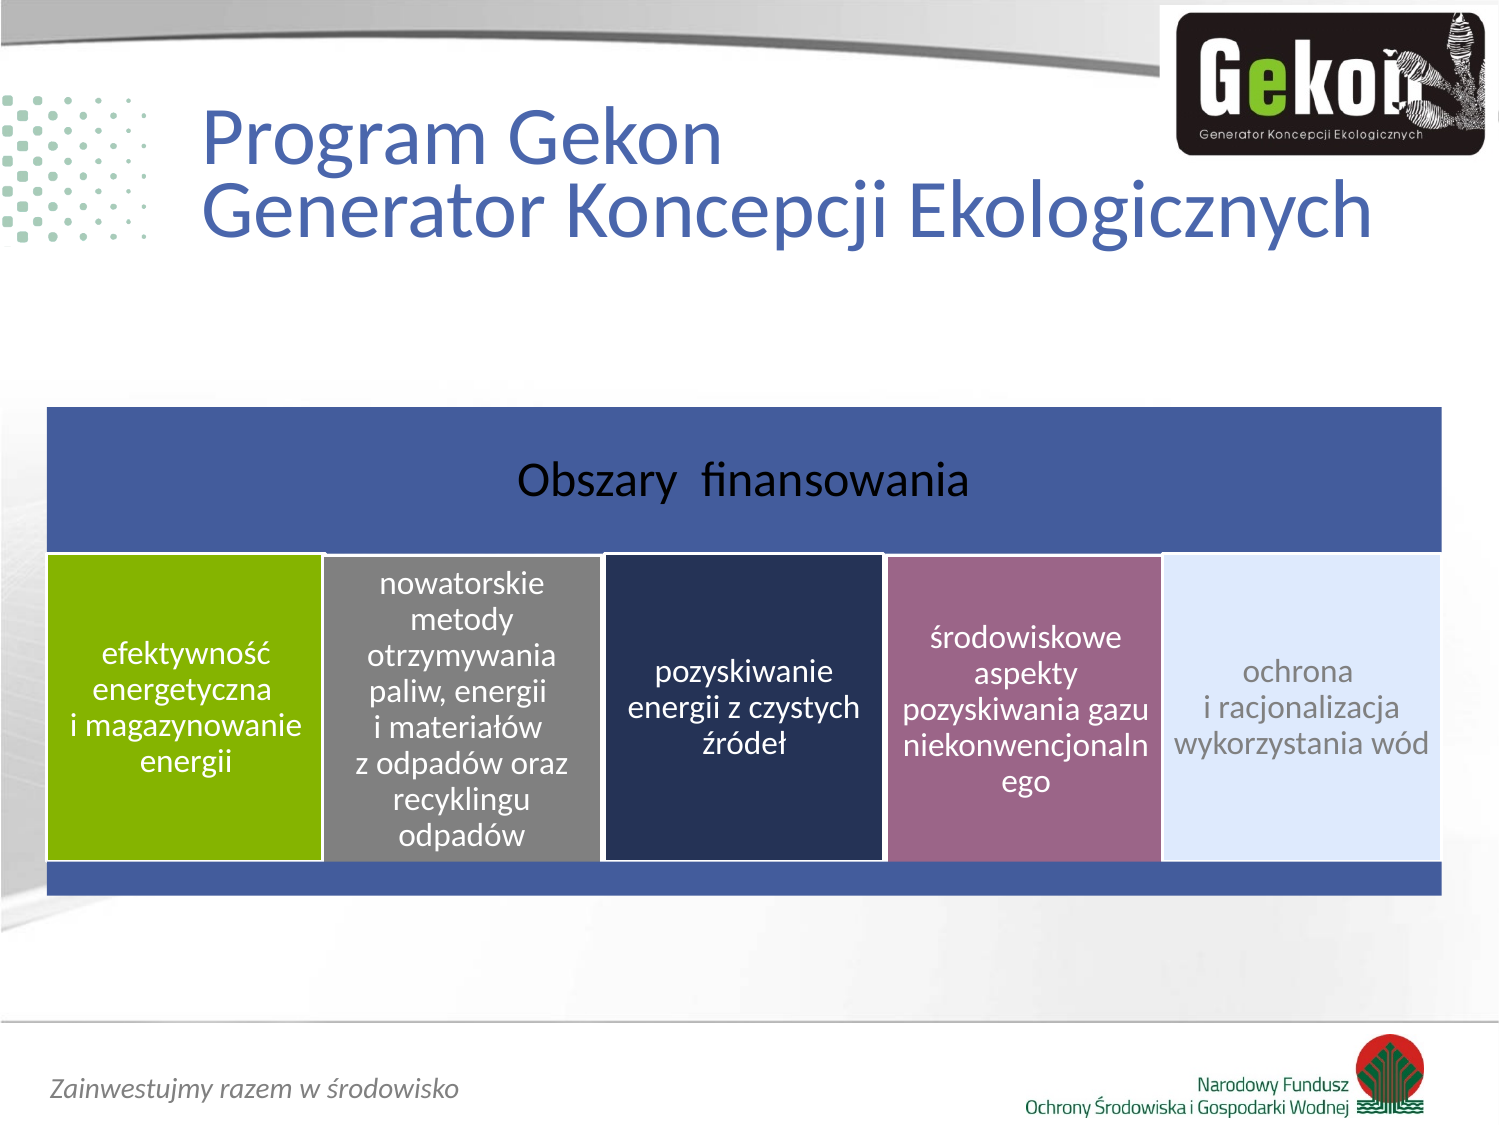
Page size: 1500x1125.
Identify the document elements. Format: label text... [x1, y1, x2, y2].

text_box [46, 406, 1442, 897]
picture [0, 0, 1499, 1023]
picture [1026, 1034, 1424, 1118]
title Program Gekon Generator Koncepcji Ekologicznych [186, 87, 1436, 276]
